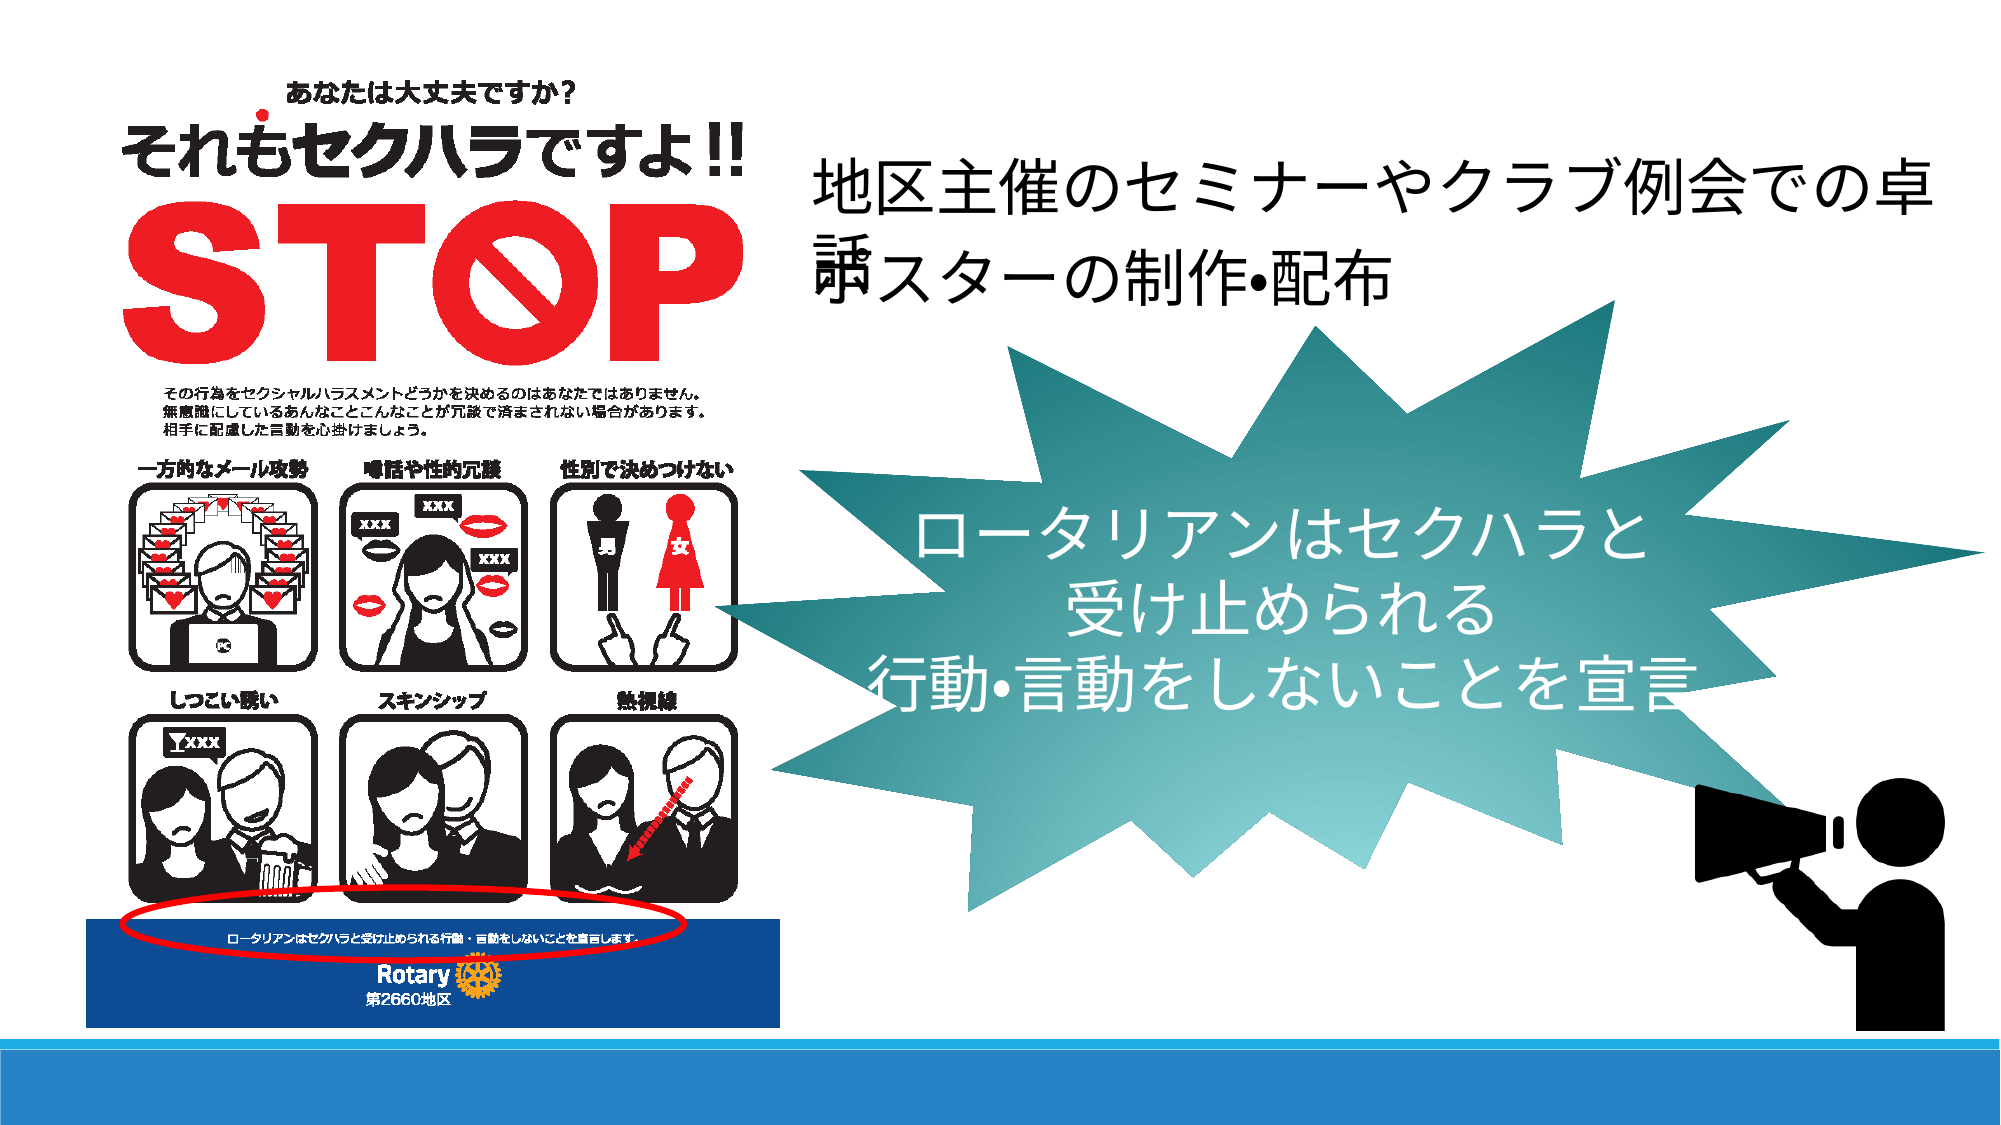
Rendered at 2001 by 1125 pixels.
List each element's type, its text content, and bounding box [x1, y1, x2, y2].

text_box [717, 271, 1975, 953]
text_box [85, 46, 781, 1029]
text_box ポスターの制作・配布 [796, 231, 1914, 268]
text_box 地区主催のセミナーやクラブ例会での卓話 [796, 141, 1986, 306]
picture [1642, 724, 2000, 1084]
